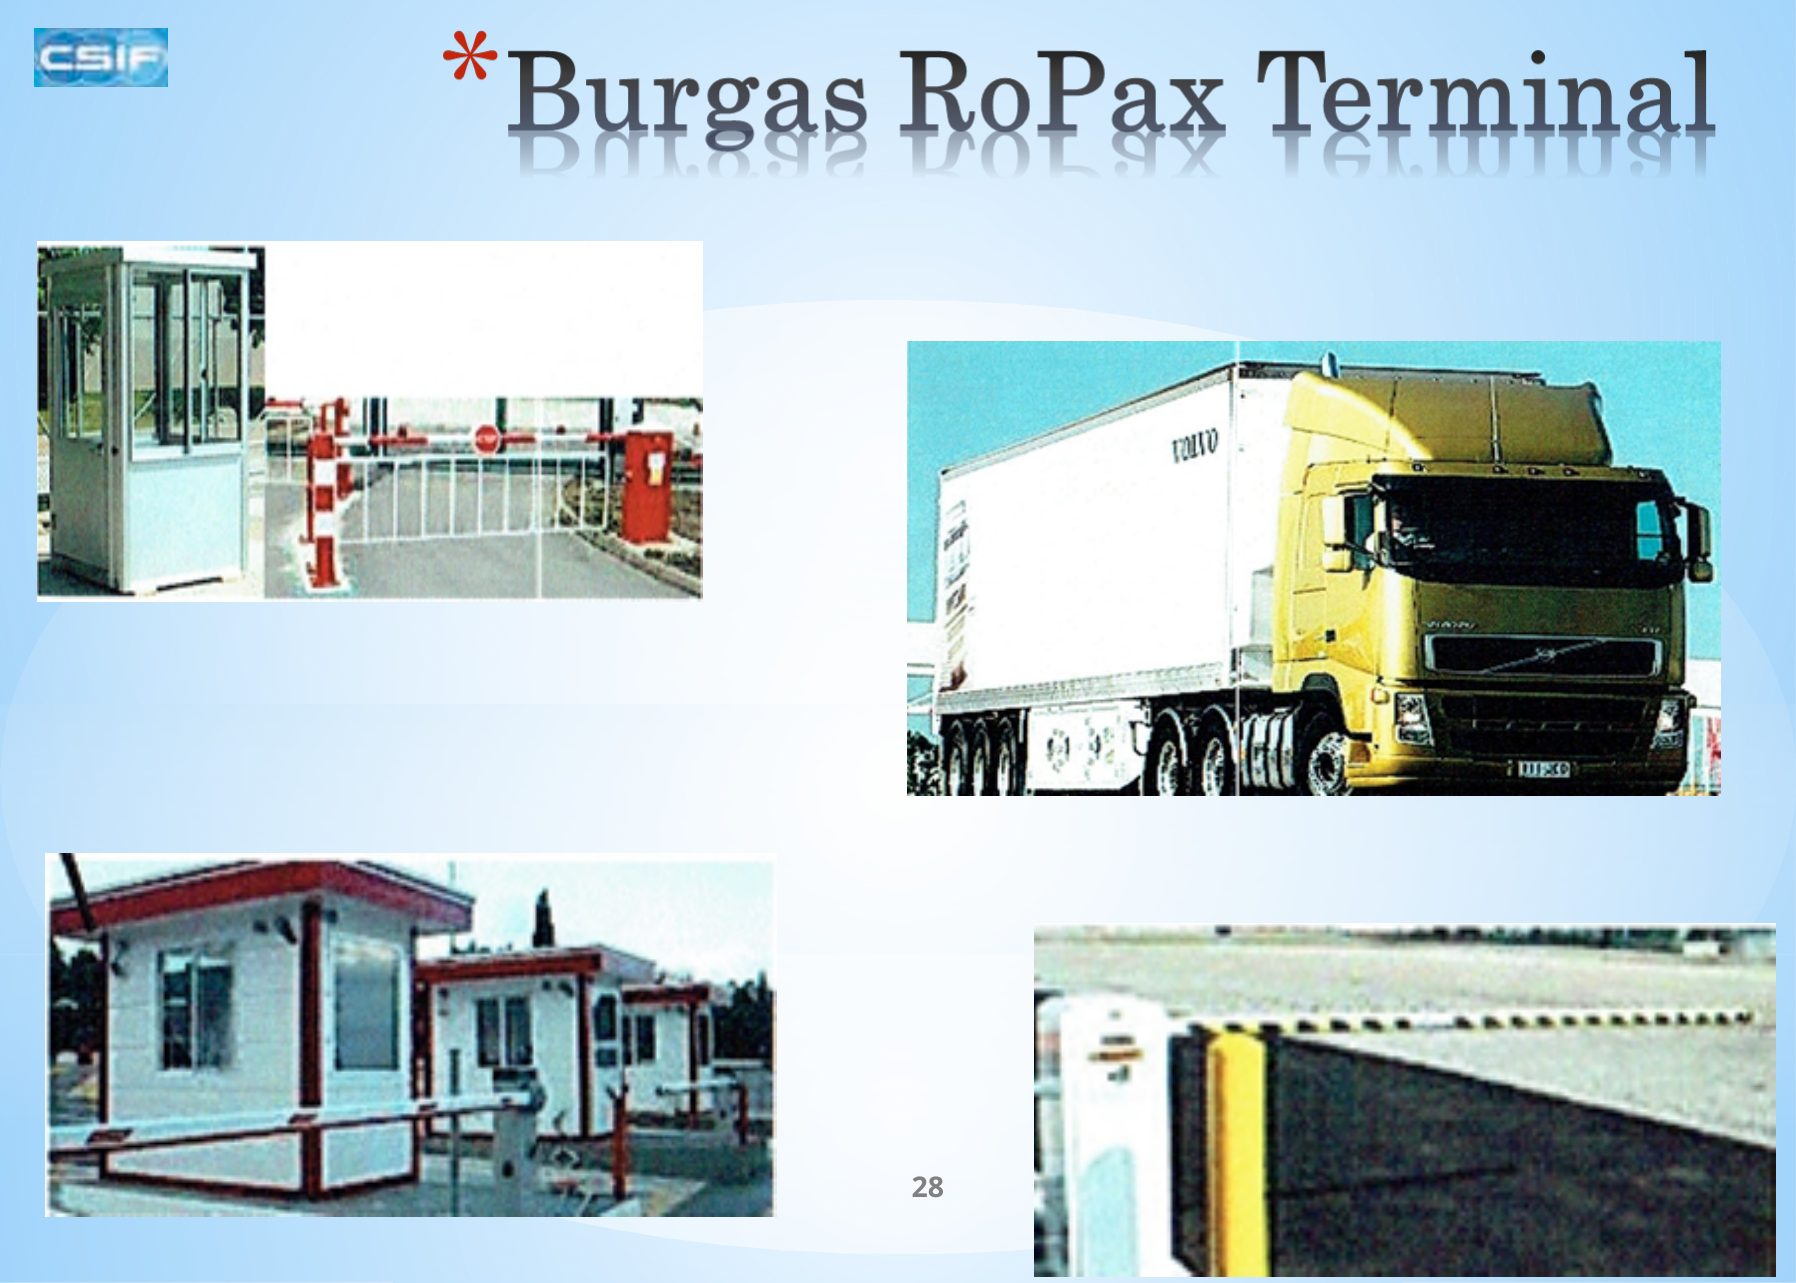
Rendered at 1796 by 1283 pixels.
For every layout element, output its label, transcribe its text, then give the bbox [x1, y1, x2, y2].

picture [45, 853, 777, 1217]
picture [34, 27, 168, 87]
picture [1034, 923, 1776, 1277]
picture [37, 0, 1717, 603]
slide_number 28 [779, 1154, 1028, 1223]
picture [907, 340, 1721, 797]
